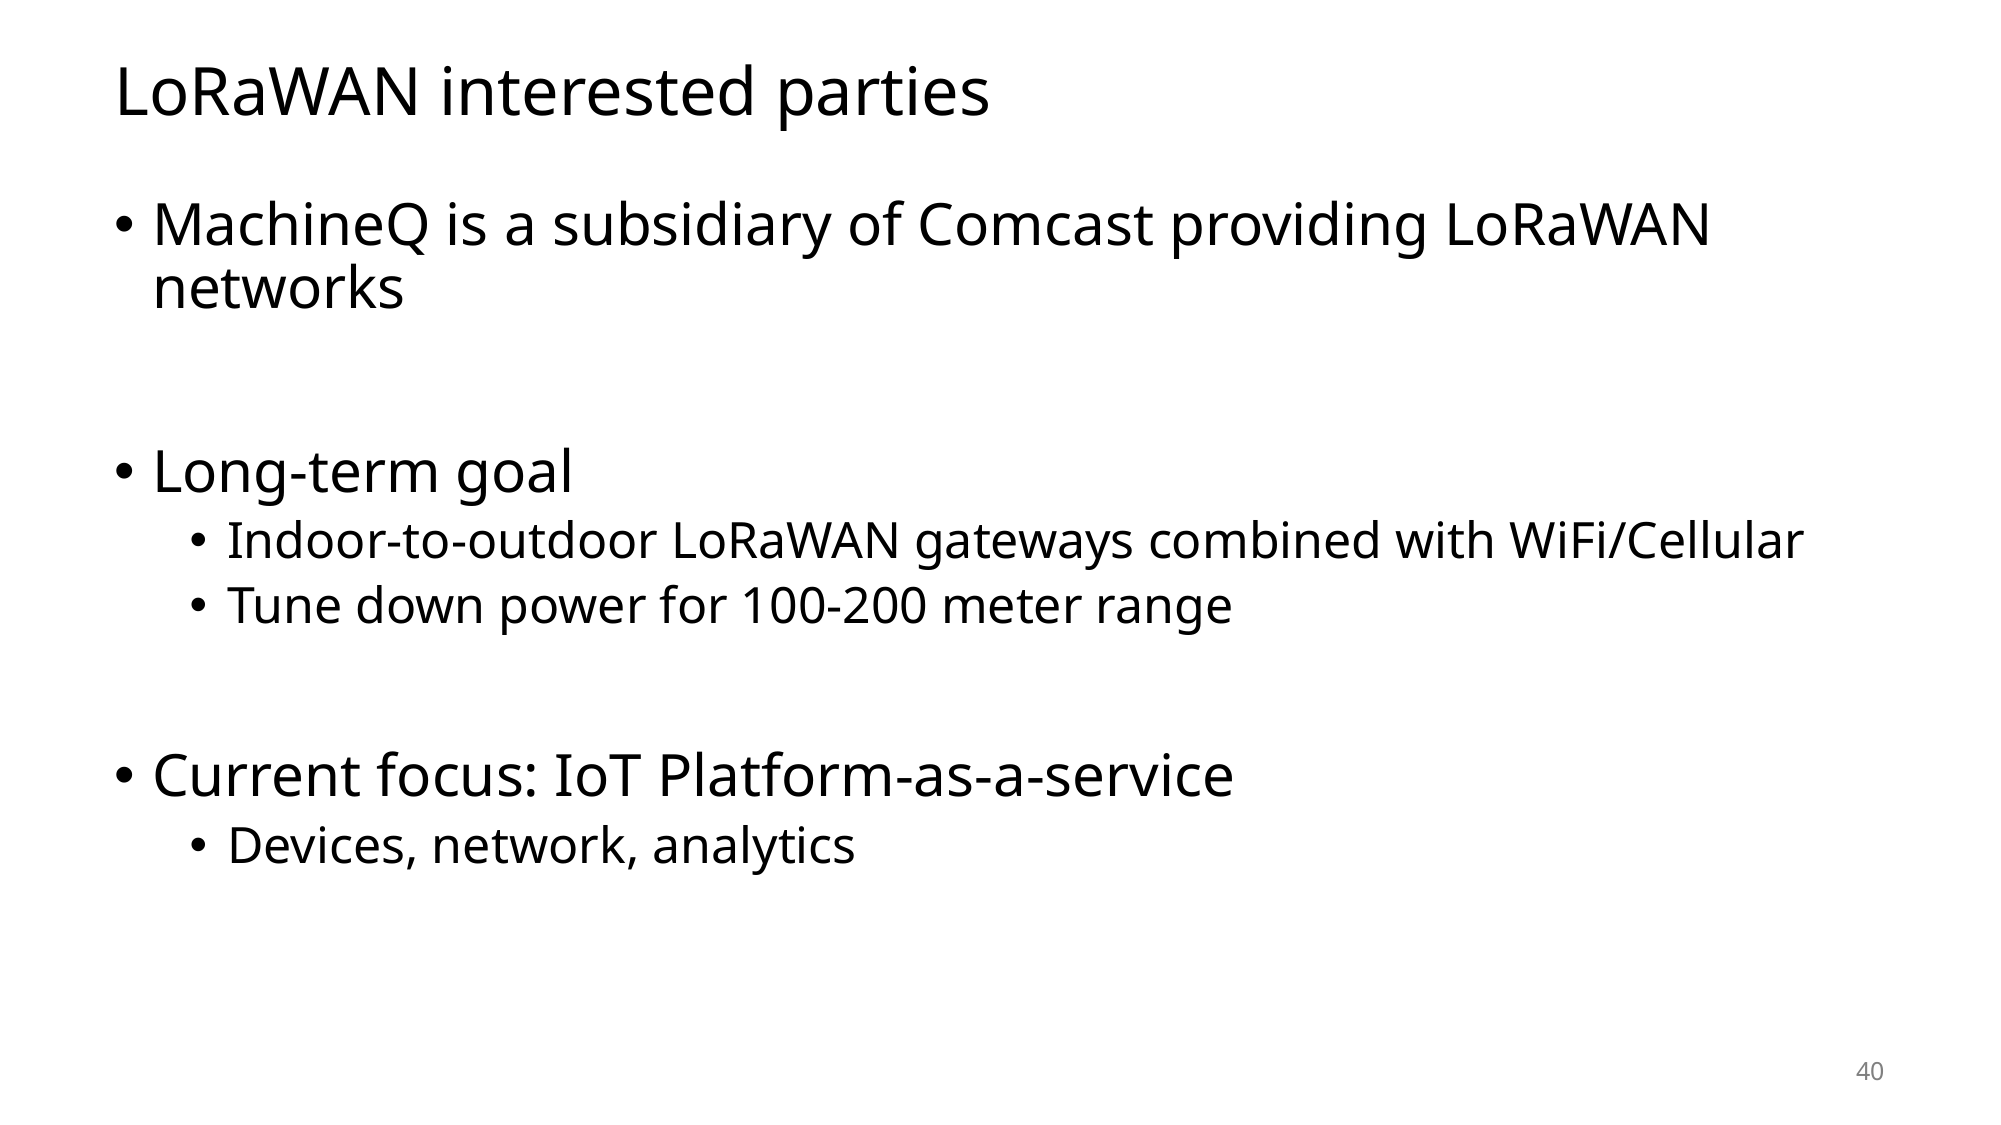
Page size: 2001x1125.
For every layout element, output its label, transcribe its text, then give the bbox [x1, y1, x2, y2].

list MachineQ is a subsidiary of Comcast providing LoRaWAN networks Long-term goal Indoor-to-outdoor LoRaWAN gateways combined with WiFi/Cellular Tune down power for 100-200 meter range Current focus: IoT Platform-as-a-service Devices, network, analytics [99, 187, 1900, 1013]
slide_number 40 [1749, 1042, 1900, 1103]
title LoRaWAN interested parties [99, 37, 1900, 150]
